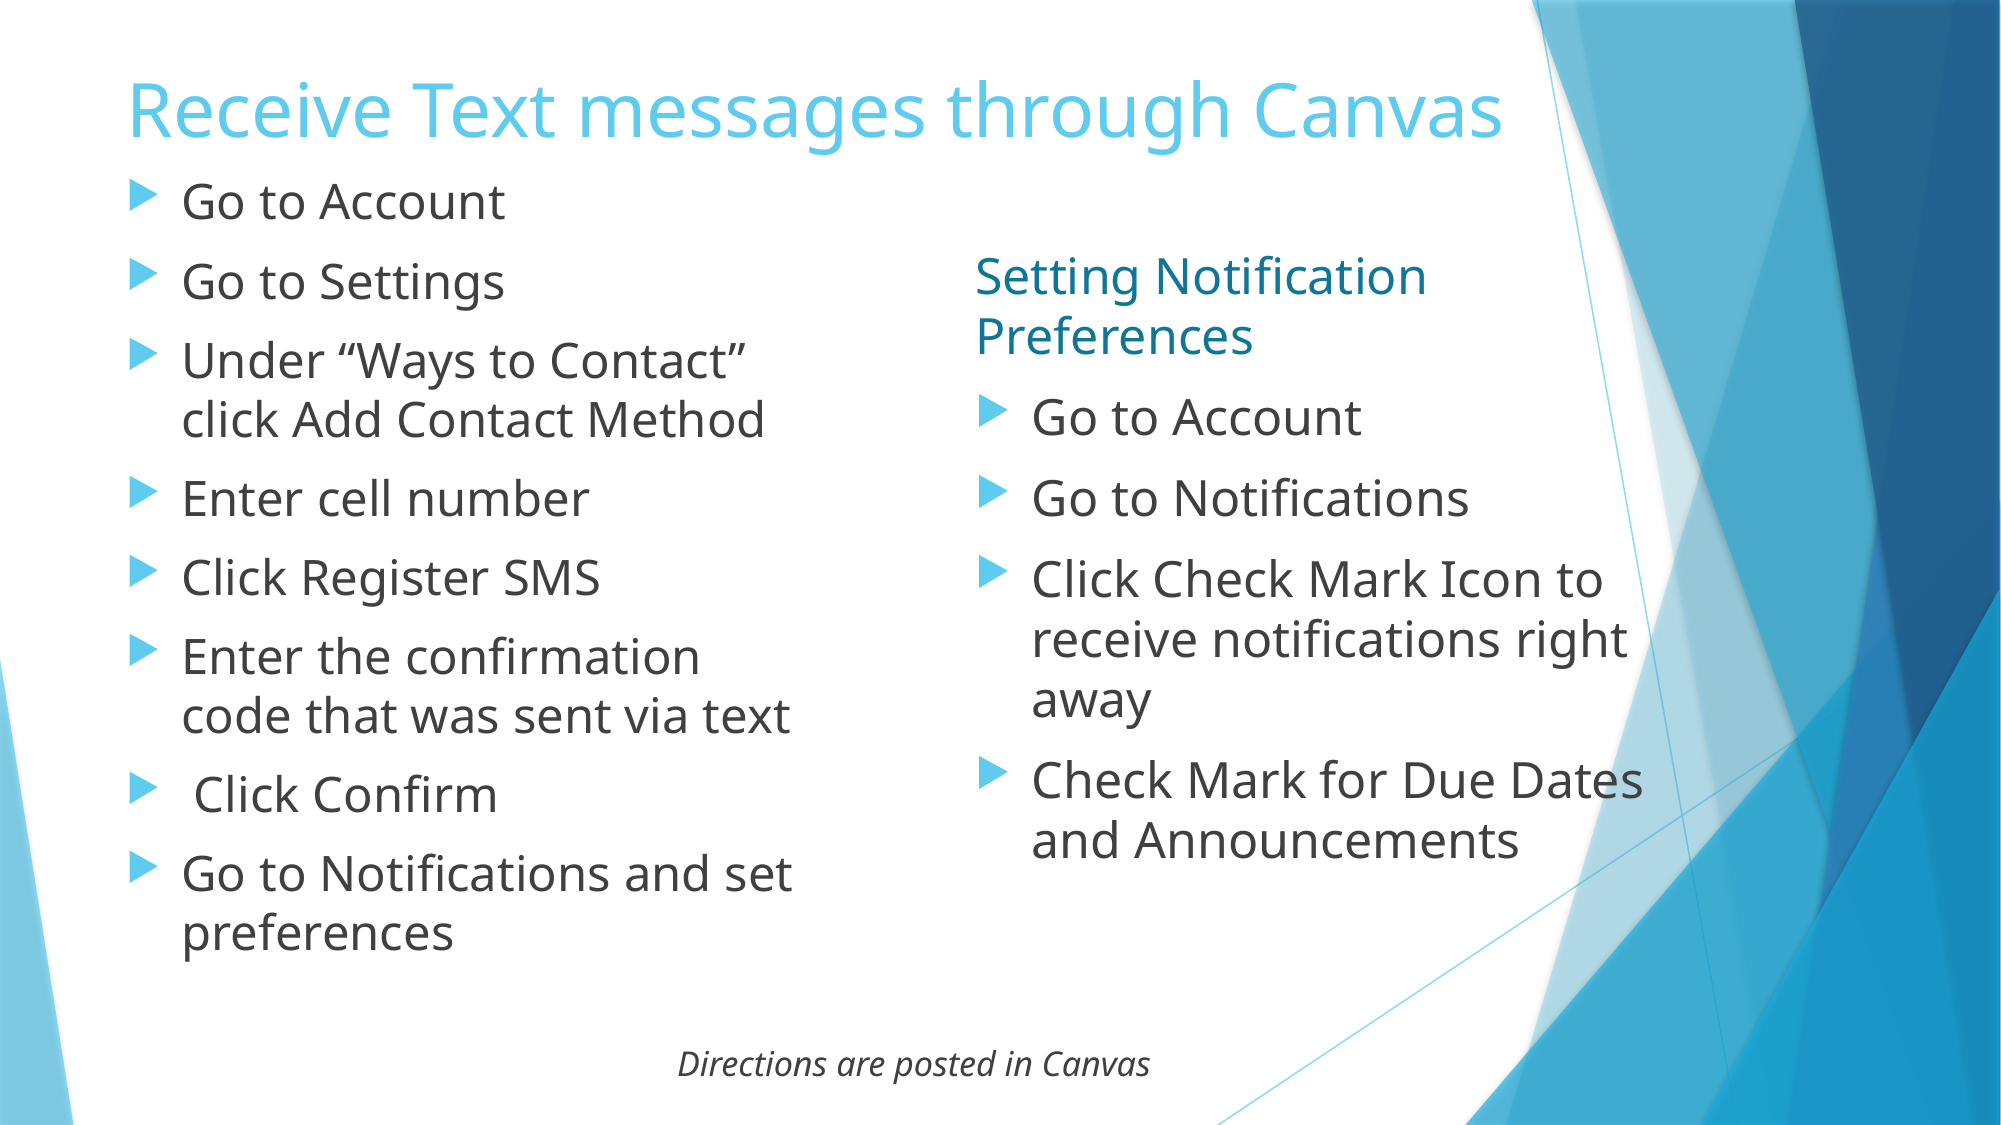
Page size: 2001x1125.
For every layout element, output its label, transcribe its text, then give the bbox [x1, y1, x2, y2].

text_box Directions are posted in Canvas [657, 975, 1171, 1101]
title Receive Text messages through Canvas [111, 55, 1522, 164]
list Go to Account Go to Settings Under “Ways to Contact” click Add Contact Method Enter cell number Click Register SMS Enter the confirmation code that was sent via text Click Confirm Go to Notifications and set preferences [111, 163, 820, 1027]
text_box Setting Notification Preferences Go to Account Go to Notifications Click Check Mark Icon to receive notifications right away Check Mark for Due Dates and Announcements [960, 237, 1706, 914]
